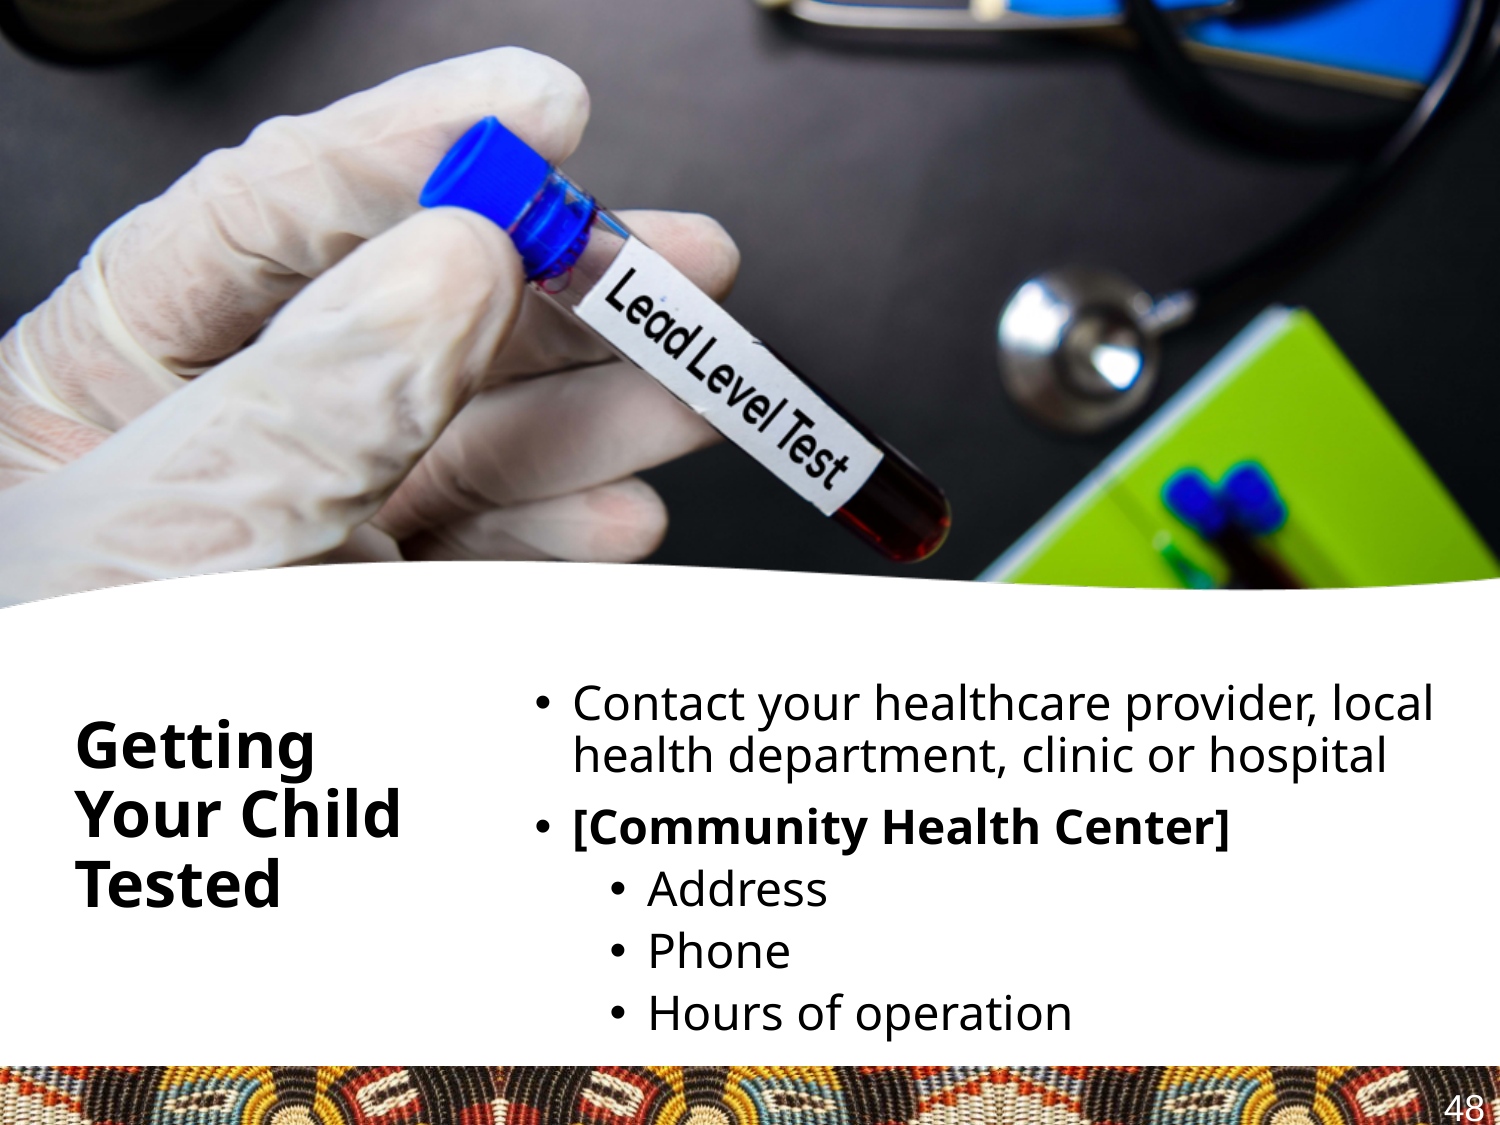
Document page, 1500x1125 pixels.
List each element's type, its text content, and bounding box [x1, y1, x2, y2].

picture [0, 1066, 1500, 1125]
title Getting Your Child Tested [59, 615, 464, 1018]
text_box 48 [1162, 1076, 1500, 1125]
list Contact your healthcare provider, local health department, clinic or hospital [Community Health Center] Address Phone Hours of operation [519, 658, 1500, 1062]
picture [0, 0, 1500, 609]
